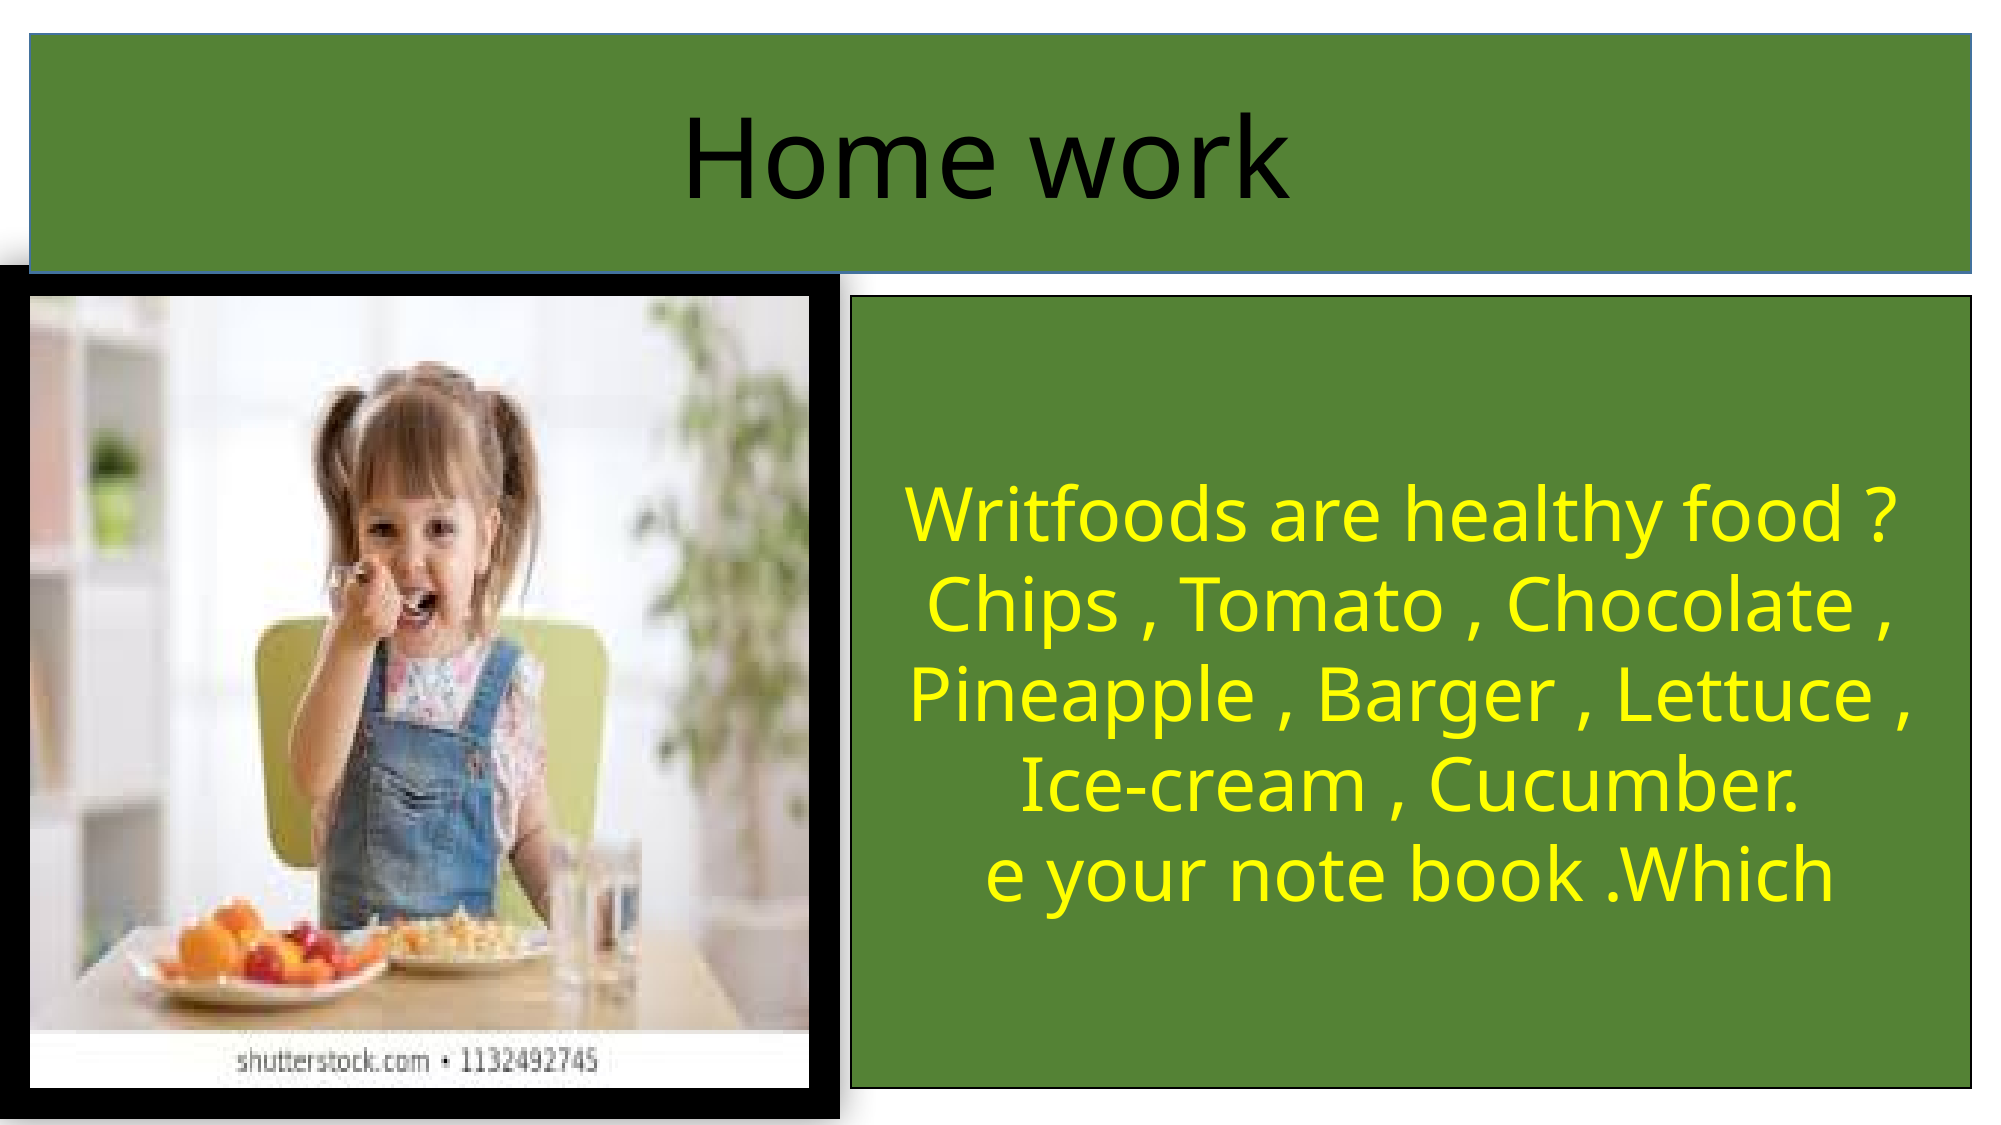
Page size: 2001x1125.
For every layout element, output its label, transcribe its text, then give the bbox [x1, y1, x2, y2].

text_box Writfoods are healthy food ? Chips , Tomato , Chocolate , Pineapple , Barger , Lettuce , Ice-cream , Cucumber. e your note book .Which [850, 295, 1972, 1089]
picture [29, 295, 810, 1089]
text_box Home work [29, 33, 1972, 274]
